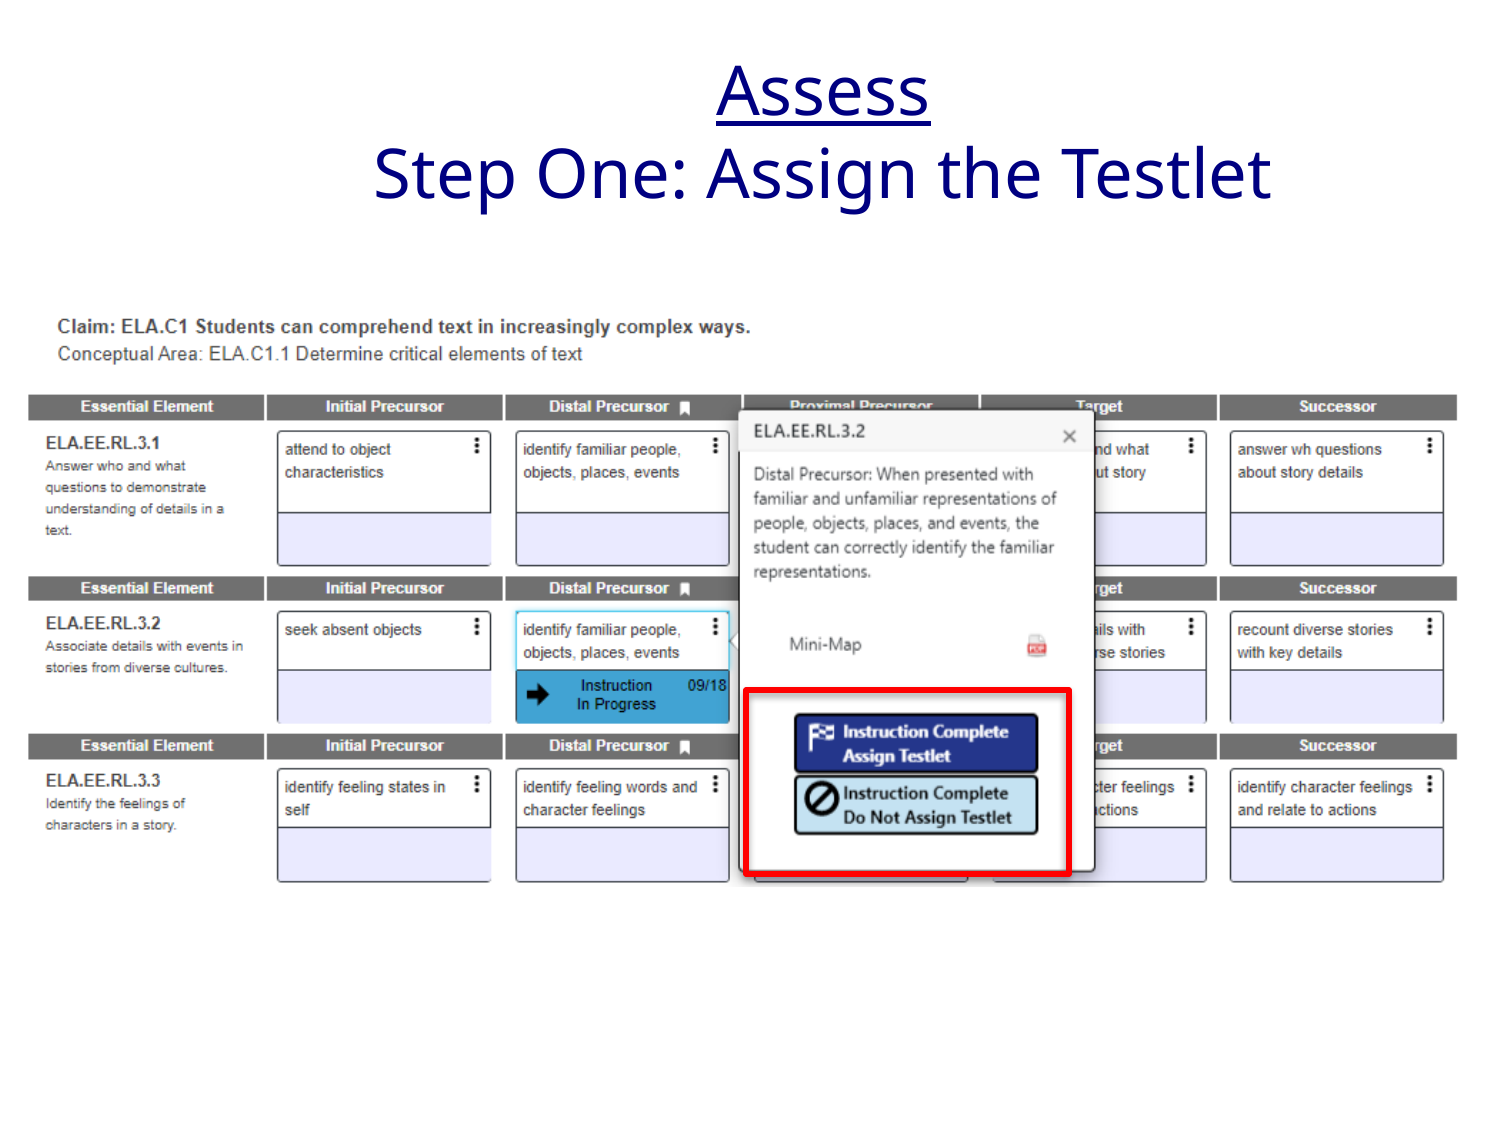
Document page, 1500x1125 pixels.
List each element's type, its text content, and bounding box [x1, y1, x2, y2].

title Assess Step One: Assign the Testlet [148, 35, 1499, 224]
picture [0, 289, 1480, 887]
